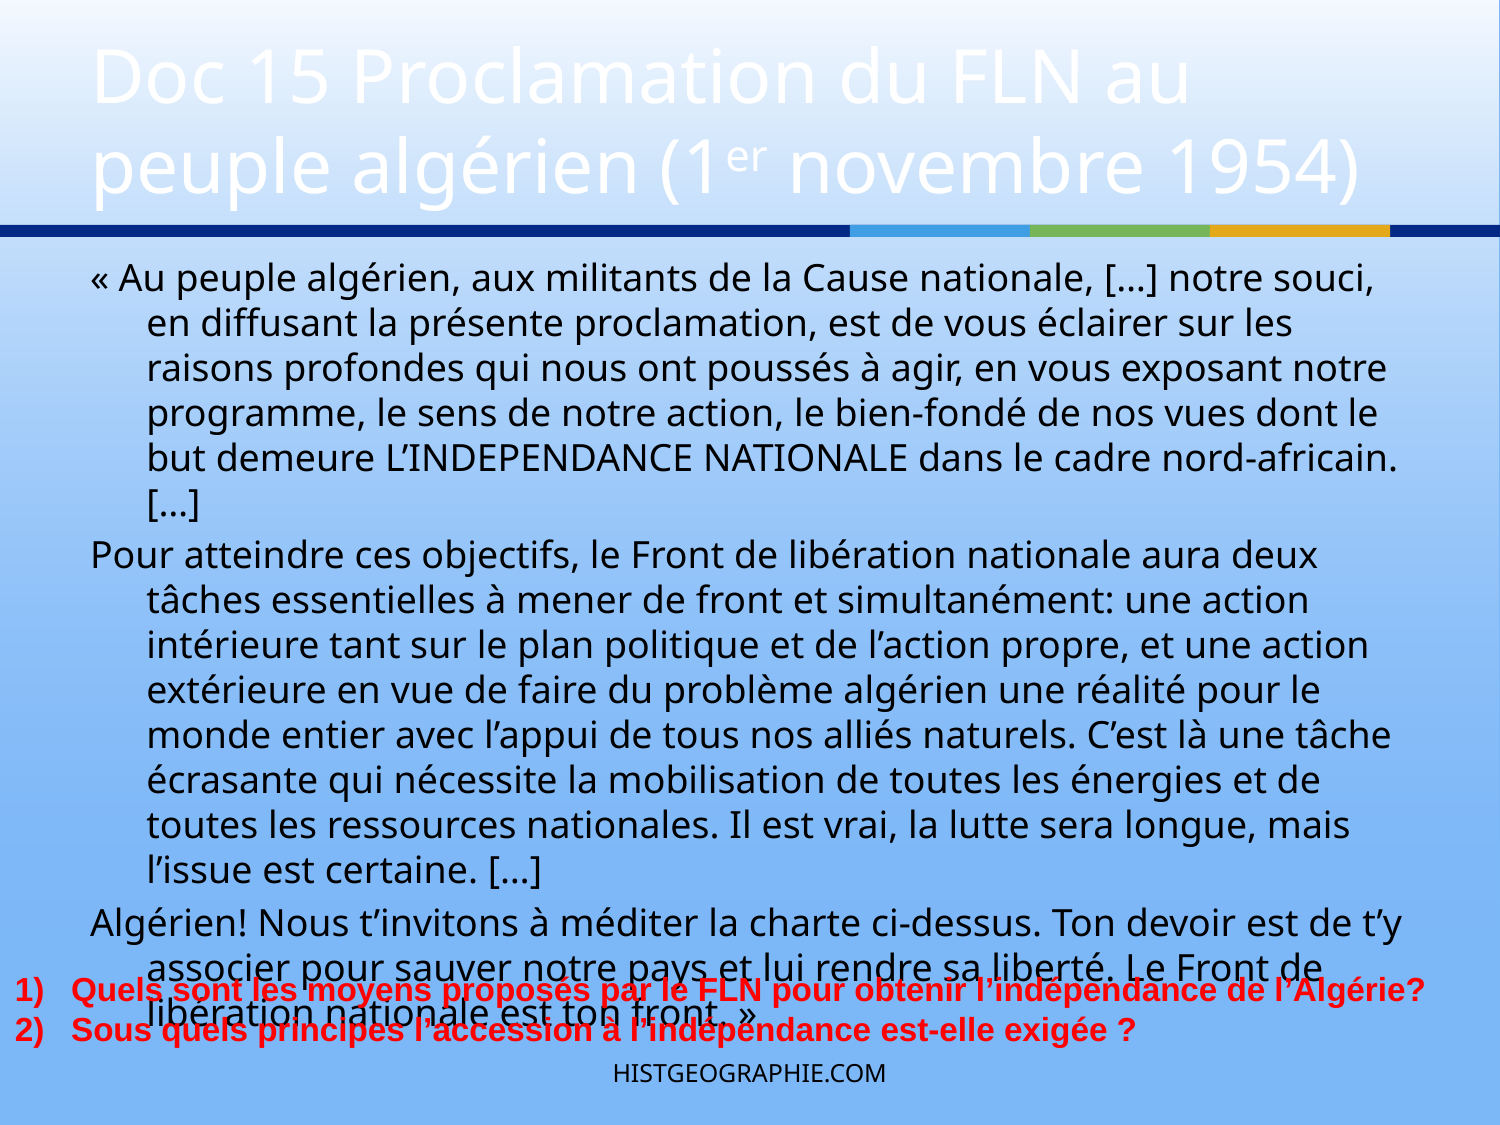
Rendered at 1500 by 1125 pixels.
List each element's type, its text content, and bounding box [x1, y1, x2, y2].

text_box Quels sont les moyens proposés par le FLN pour obtenir l’indépendance de l’Algérie? Sous quels principes l’accession à l’indépendance est-elle exigée ? [0, 960, 1500, 1096]
footer HISTGEOGRAPHIE.COM [512, 1042, 988, 1103]
title Doc 15 Proclamation du FLN au peuple algérien (1er novembre 1954) [75, 24, 1425, 213]
list « Au peuple algérien, aux militants de la Cause nationale, […] notre souci, en diffusant la présente proclamation, est de vous éclairer sur les raisons profondes qui nous ont poussés à agir, en vous exposant notre programme, le sens de notre action, le bien-fondé de nos vues dont le but demeure L’INDEPENDANCE NATIONALE dans le cadre nord-africain. […] Pour atteindre ces objectifs, le Front de libération nationale aura deux tâches essentielles à mener de front et simultanément: une action intérieure tant sur le plan politique et de l’action propre, et une action extérieure en vue de faire du problème algérien une réalité pour le monde entier avec l’appui de tous nos alliés naturels. C’est là une tâche écrasante qui nécessite la mobilisation de toutes les énergies et de toutes les ressources nationales. Il est vrai, la lutte sera longue, mais l’issue est certaine. […] Algérien! Nous t’invitons à méditer la charte ci-dessus. Ton devoir est de t’y associer pour sauver notre pays et lui rendre sa liberté. Le Front de libération nationale est ton front. » [74, 245, 1426, 960]
